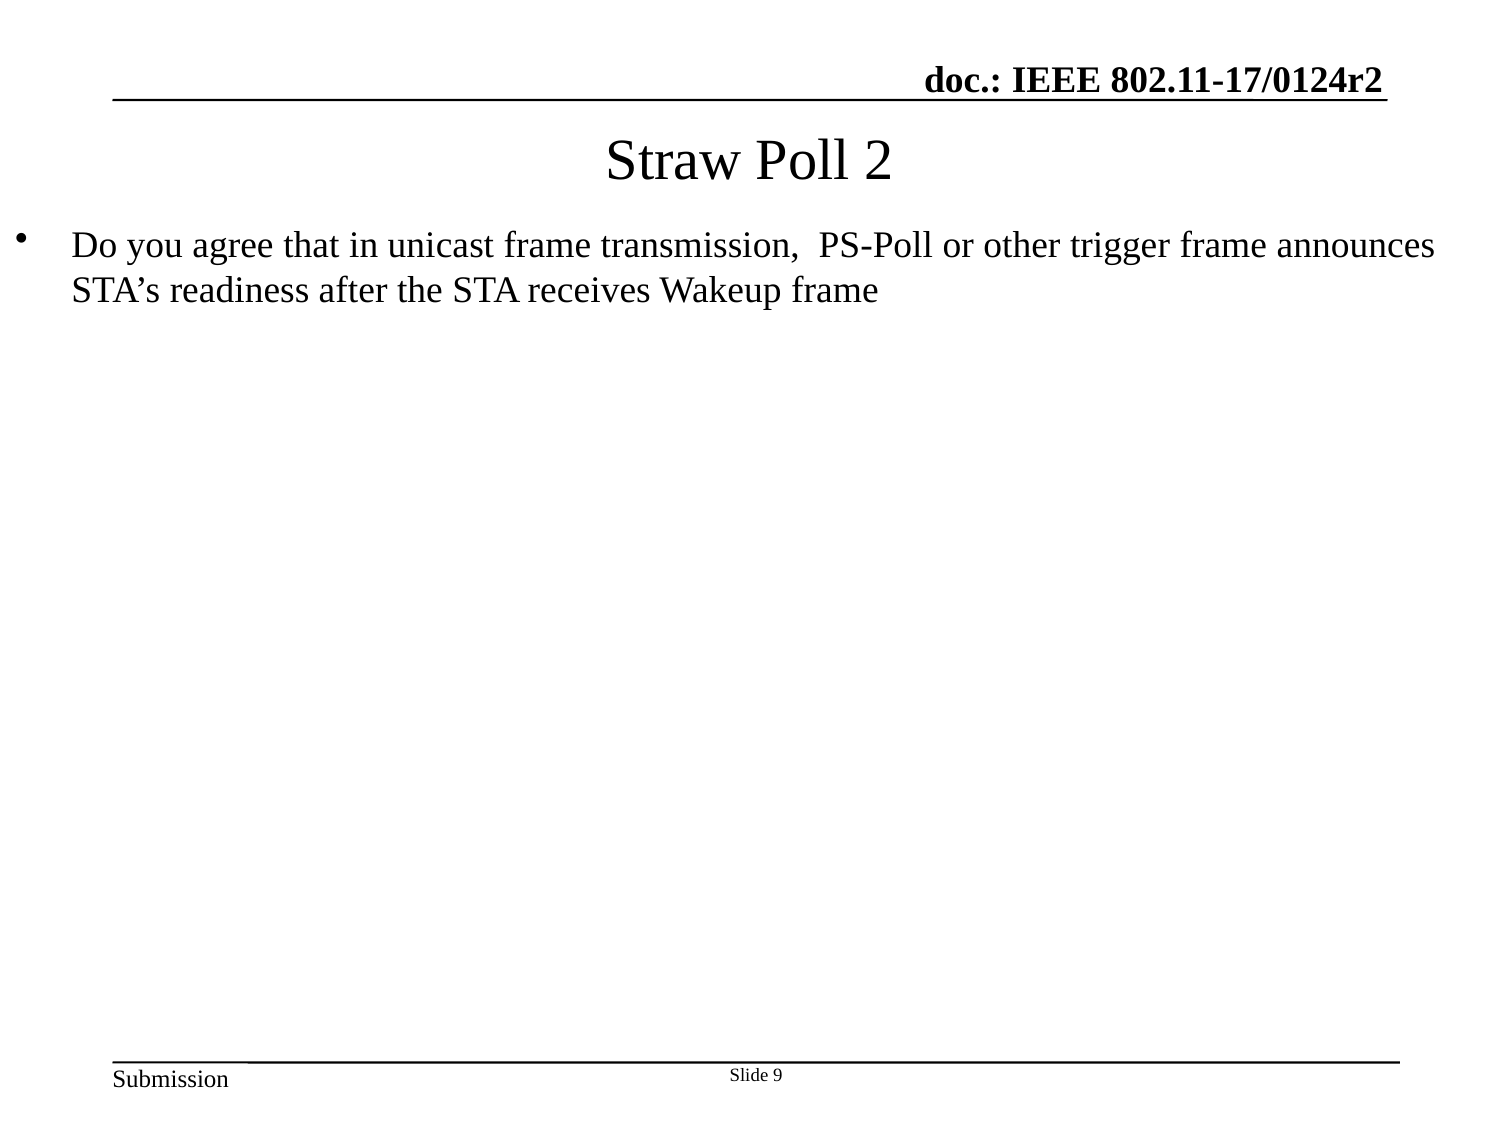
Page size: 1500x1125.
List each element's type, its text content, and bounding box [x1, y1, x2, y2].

title Straw Poll 2 [0, 87, 1500, 212]
slide_number Slide 9 [712, 1061, 800, 1093]
list Do you agree that in unicast frame transmission, PS-Poll or other trigger frame announces STA’s readiness after the STA receives Wakeup frame [0, 212, 1500, 351]
